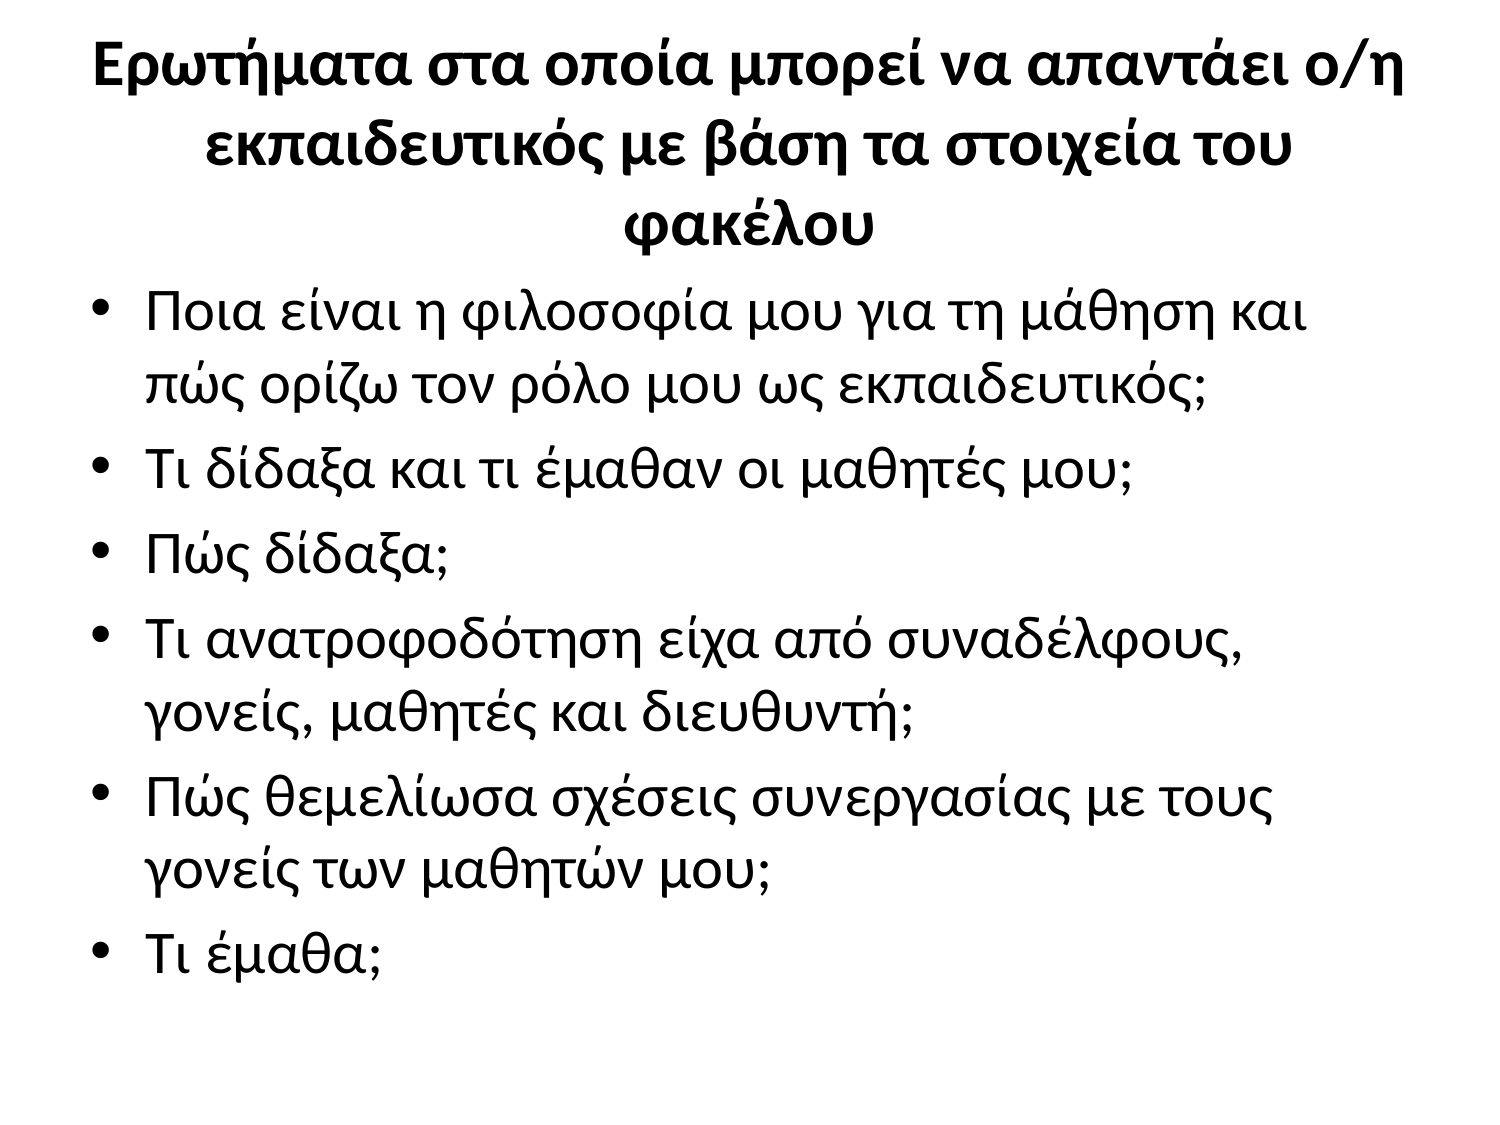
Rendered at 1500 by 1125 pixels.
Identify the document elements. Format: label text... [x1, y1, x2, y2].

title Ερωτήματα στα οποία μπορεί να απαντάει ο/η εκπαιδευτικός με βάση τα στοιχεία του φακέλου [75, 45, 1425, 233]
list Ποια είναι η φιλοσοφία μου για τη μάθηση και πώς ορίζω τον ρόλο μου ως εκπαιδευτικός; Τι δίδαξα και τι έμαθαν οι μαθητές μου; Πώς δίδαξα; Τι ανατροφοδότηση είχα από συναδέλφους, γονείς, μαθητές και διευθυντή; Πώς θεμελίωσα σχέσεις συνεργασίας με τους γονείς των μαθητών μου; Τι έμαθα; [75, 262, 1425, 1005]
